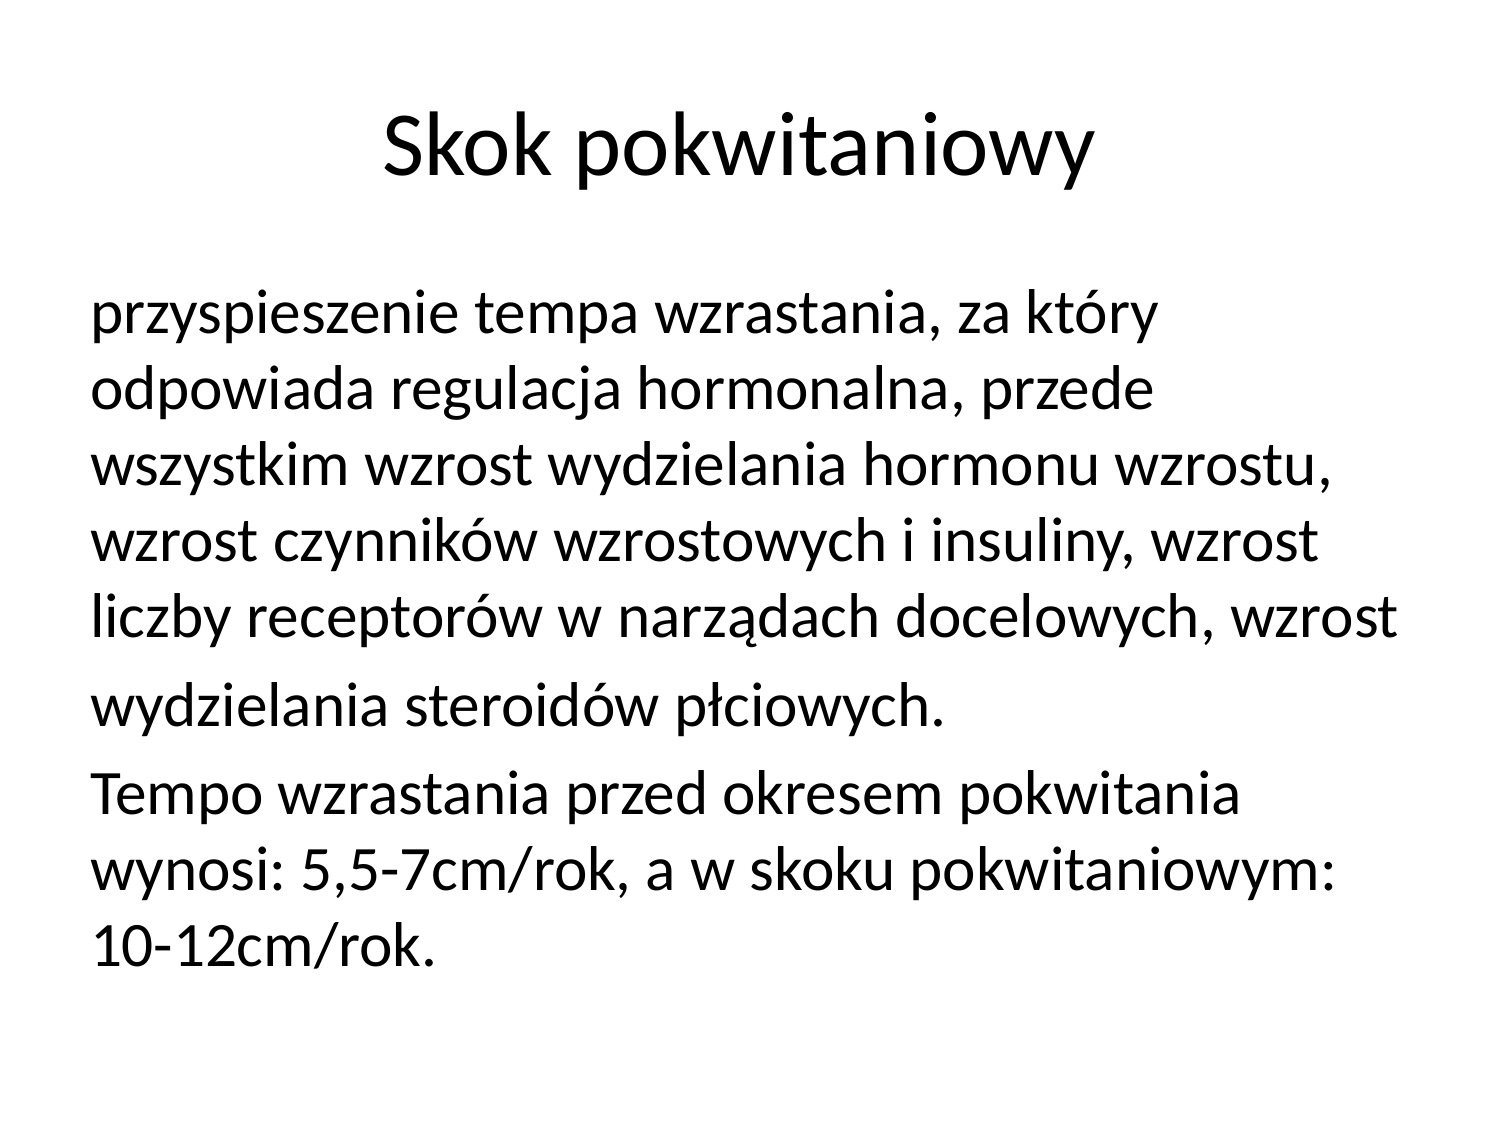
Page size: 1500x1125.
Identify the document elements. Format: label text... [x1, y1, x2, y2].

title Skok pokwitaniowy [75, 45, 1425, 233]
list przyspieszenie tempa wzrastania, za który odpowiada regulacja hormonalna, przede wszystkim wzrost wydzielania hormonu wzrostu, wzrost czynników wzrostowych i insuliny, wzrost liczby receptorów w narządach docelowych, wzrost wydzielania steroidów płciowych. Tempo wzrastania przed okresem pokwitania wynosi: 5,5-7cm/rok, a w skoku pokwitaniowym: 10-12cm/rok. [75, 262, 1425, 1005]
